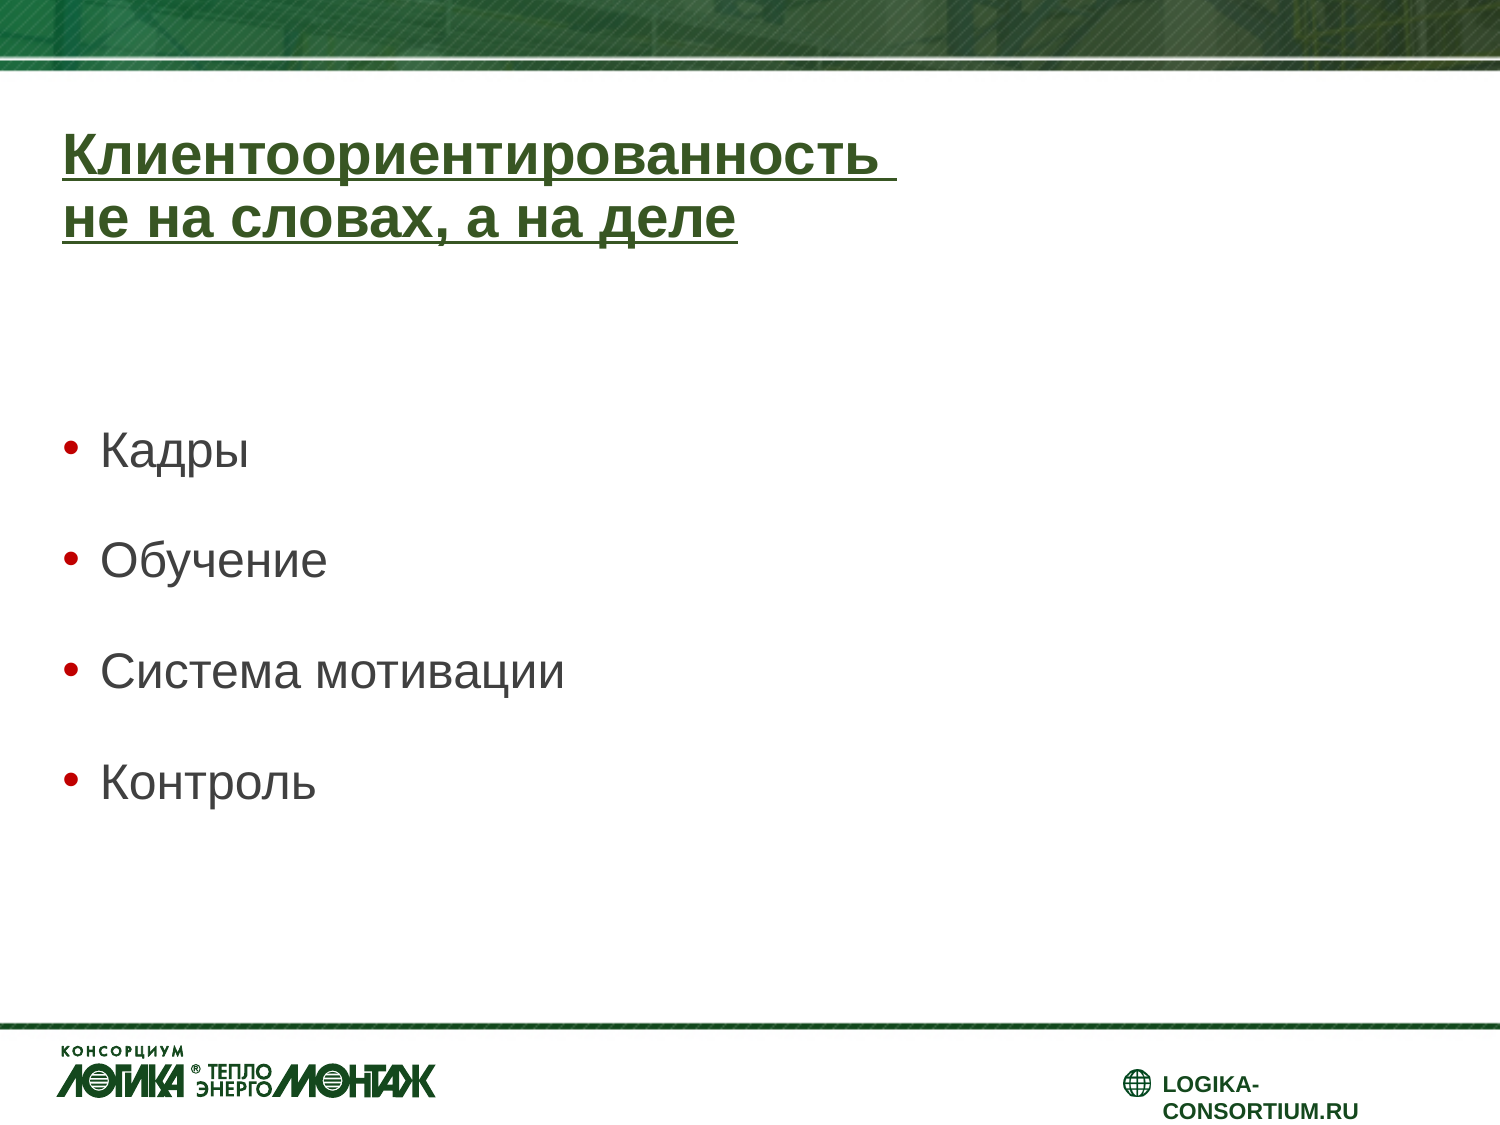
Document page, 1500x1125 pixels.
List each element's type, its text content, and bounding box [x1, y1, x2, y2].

picture [0, 0, 1500, 1125]
list Кадры Обучение Система мотивации Контроль [47, 379, 1257, 914]
title Клиентоориентированность не на словах, а на деле [47, 98, 1500, 277]
